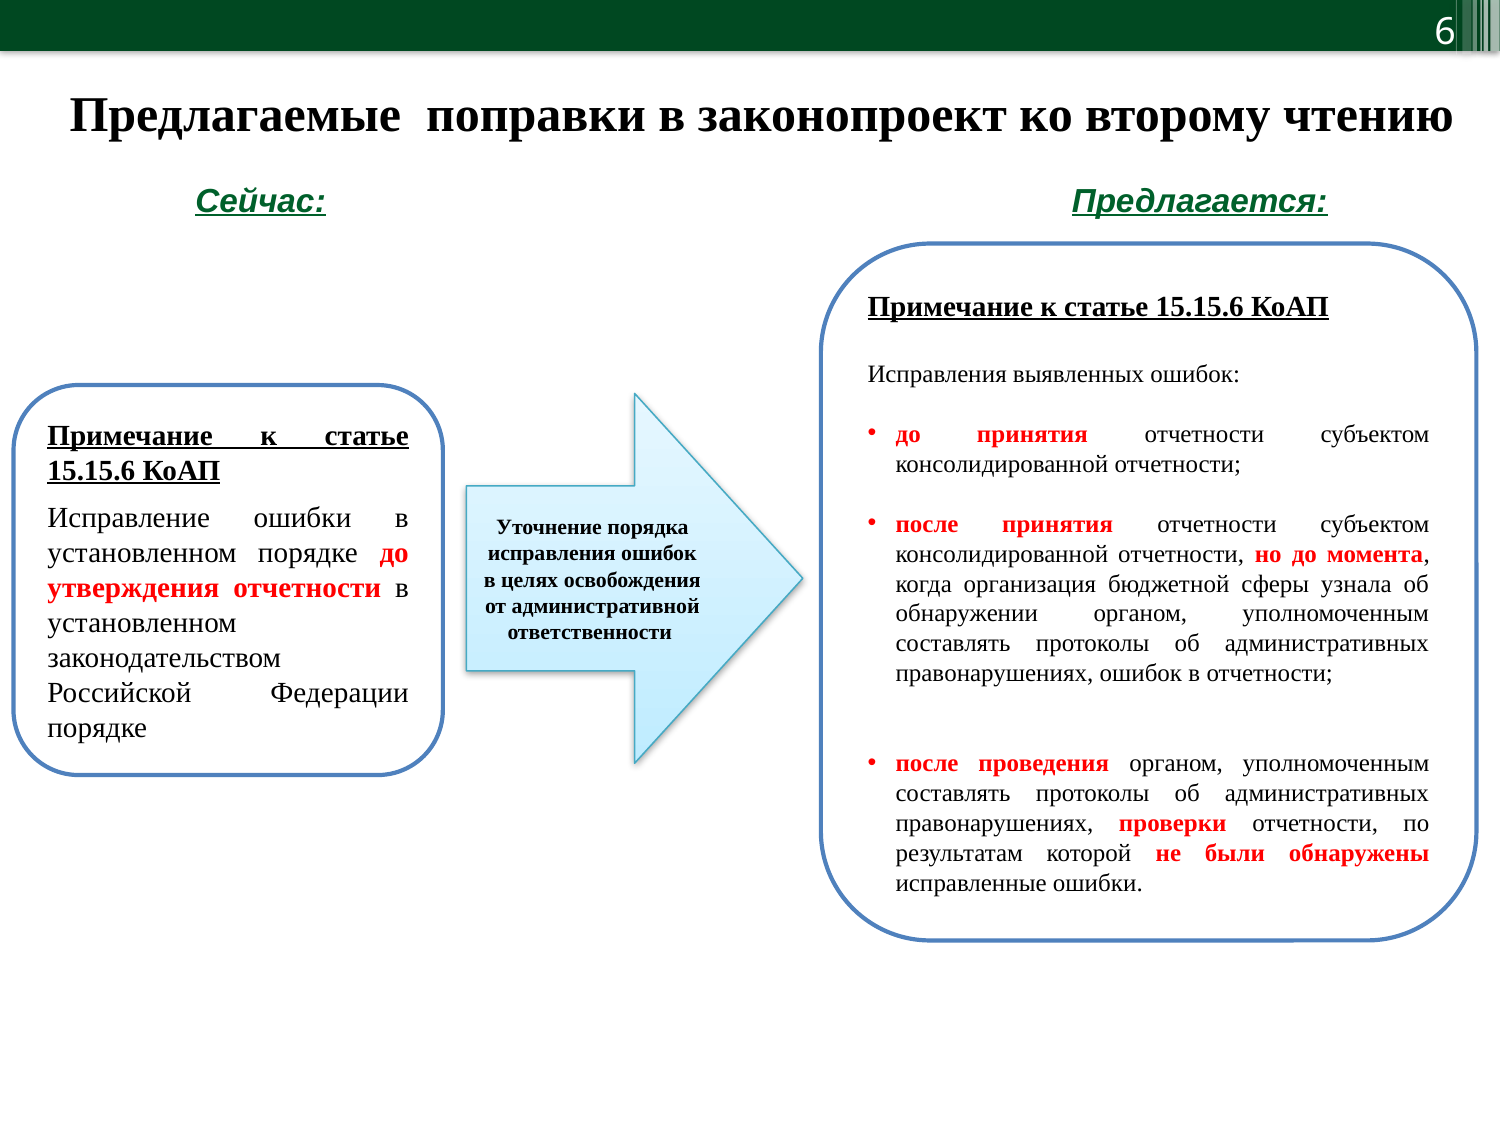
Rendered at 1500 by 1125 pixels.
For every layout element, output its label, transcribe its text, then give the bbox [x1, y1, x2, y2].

text_box Сейчас: [180, 171, 341, 227]
text_box Примечание к статье 15.15.6 КоАП Исправления выявленных ошибок: до принятия отчетности субъектом консолидированной отчетности; после принятия отчетности субъектом консолидированной отчетности, но до момента, когда организация бюджетной сферы узнала об обнаружении органом, уполномоченным составлять протоколы об административных правонарушениях, ошибок в отчетности; после проведения органом, уполномоченным составлять протоколы об административных правонарушениях, проверки отчетности, по результатам которой не были обнаружены исправленные ошибки. [818, 241, 1479, 943]
text_box Уточнение порядка исправления ошибок в целях освобождения от административной ответственности [465, 392, 804, 765]
text_box Предлагаемые поправки в законопроект ко второму чтению [47, 74, 1477, 149]
text_box Примечание к статье 15.15.6 КоАП Исправление ошибки в установленном порядке до утверждения отчетности в установленном законодательством Российской Федерации порядке [11, 382, 445, 778]
text_box Предлагается: [1057, 171, 1365, 227]
